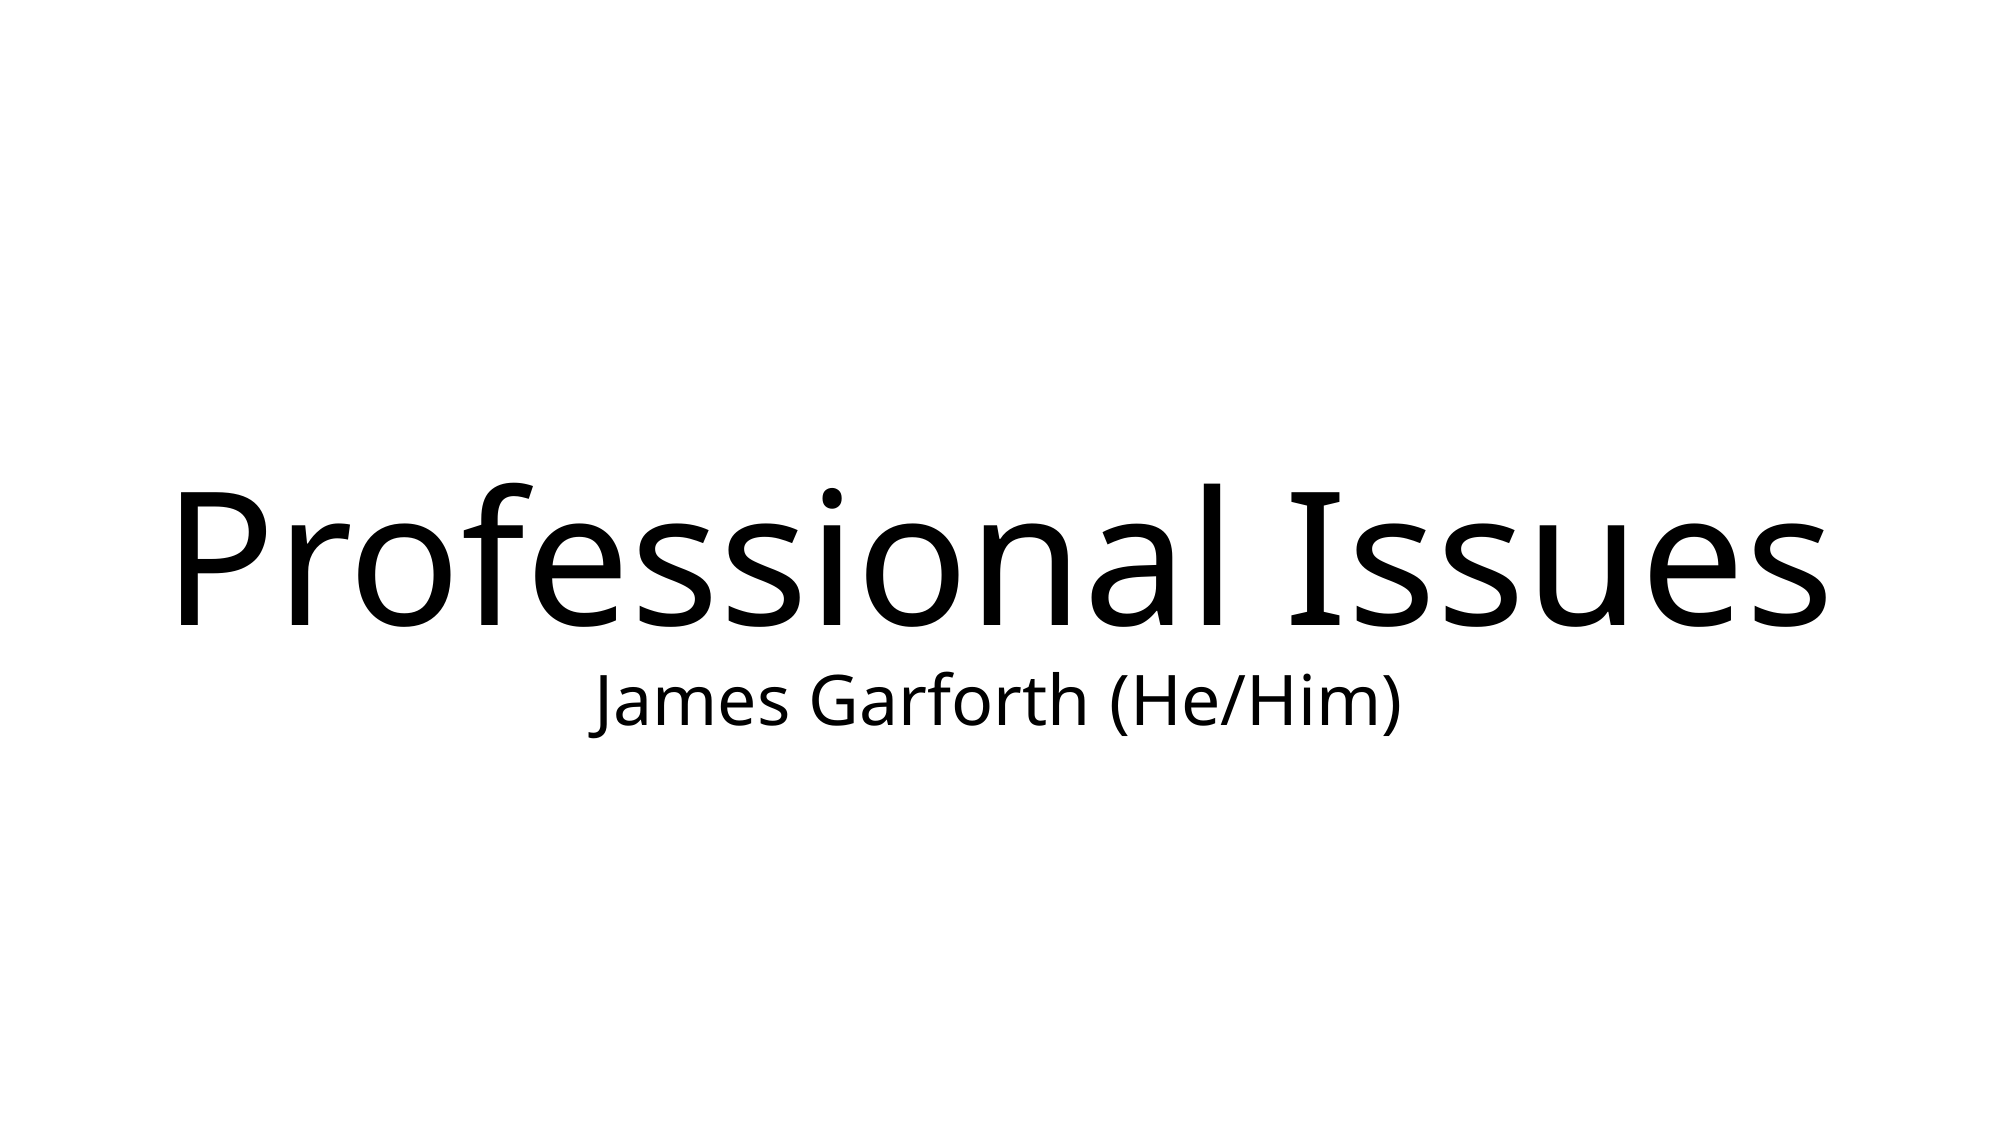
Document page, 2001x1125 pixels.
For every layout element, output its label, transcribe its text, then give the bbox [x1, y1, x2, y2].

title Professional Issues James Garforth (He/Him) [136, 280, 1862, 749]
